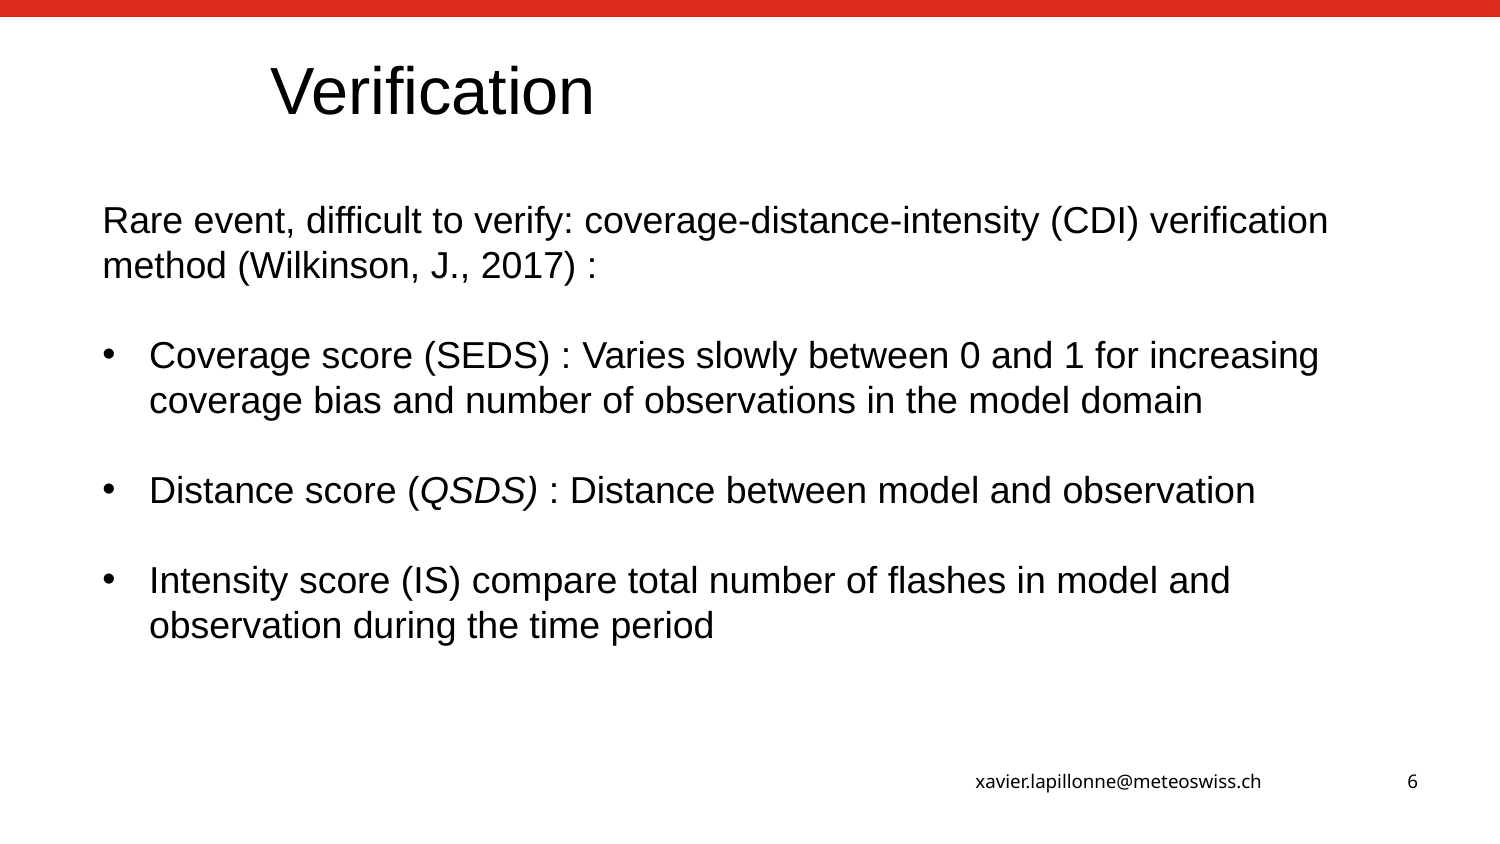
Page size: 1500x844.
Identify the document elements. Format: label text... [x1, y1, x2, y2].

text_box Verification [255, 40, 1240, 135]
text_box Rare event, difficult to verify: coverage-distance-intensity (CDI) verification method (Wilkinson, J., 2017) : Coverage score (SEDS) : Varies slowly between 0 and 1 for increasing coverage bias and number of observations in the model domain Distance score (QSDS) : Distance between model and observation Intensity score (IS) compare total number of flashes in model and observation during the time period [87, 188, 1422, 834]
